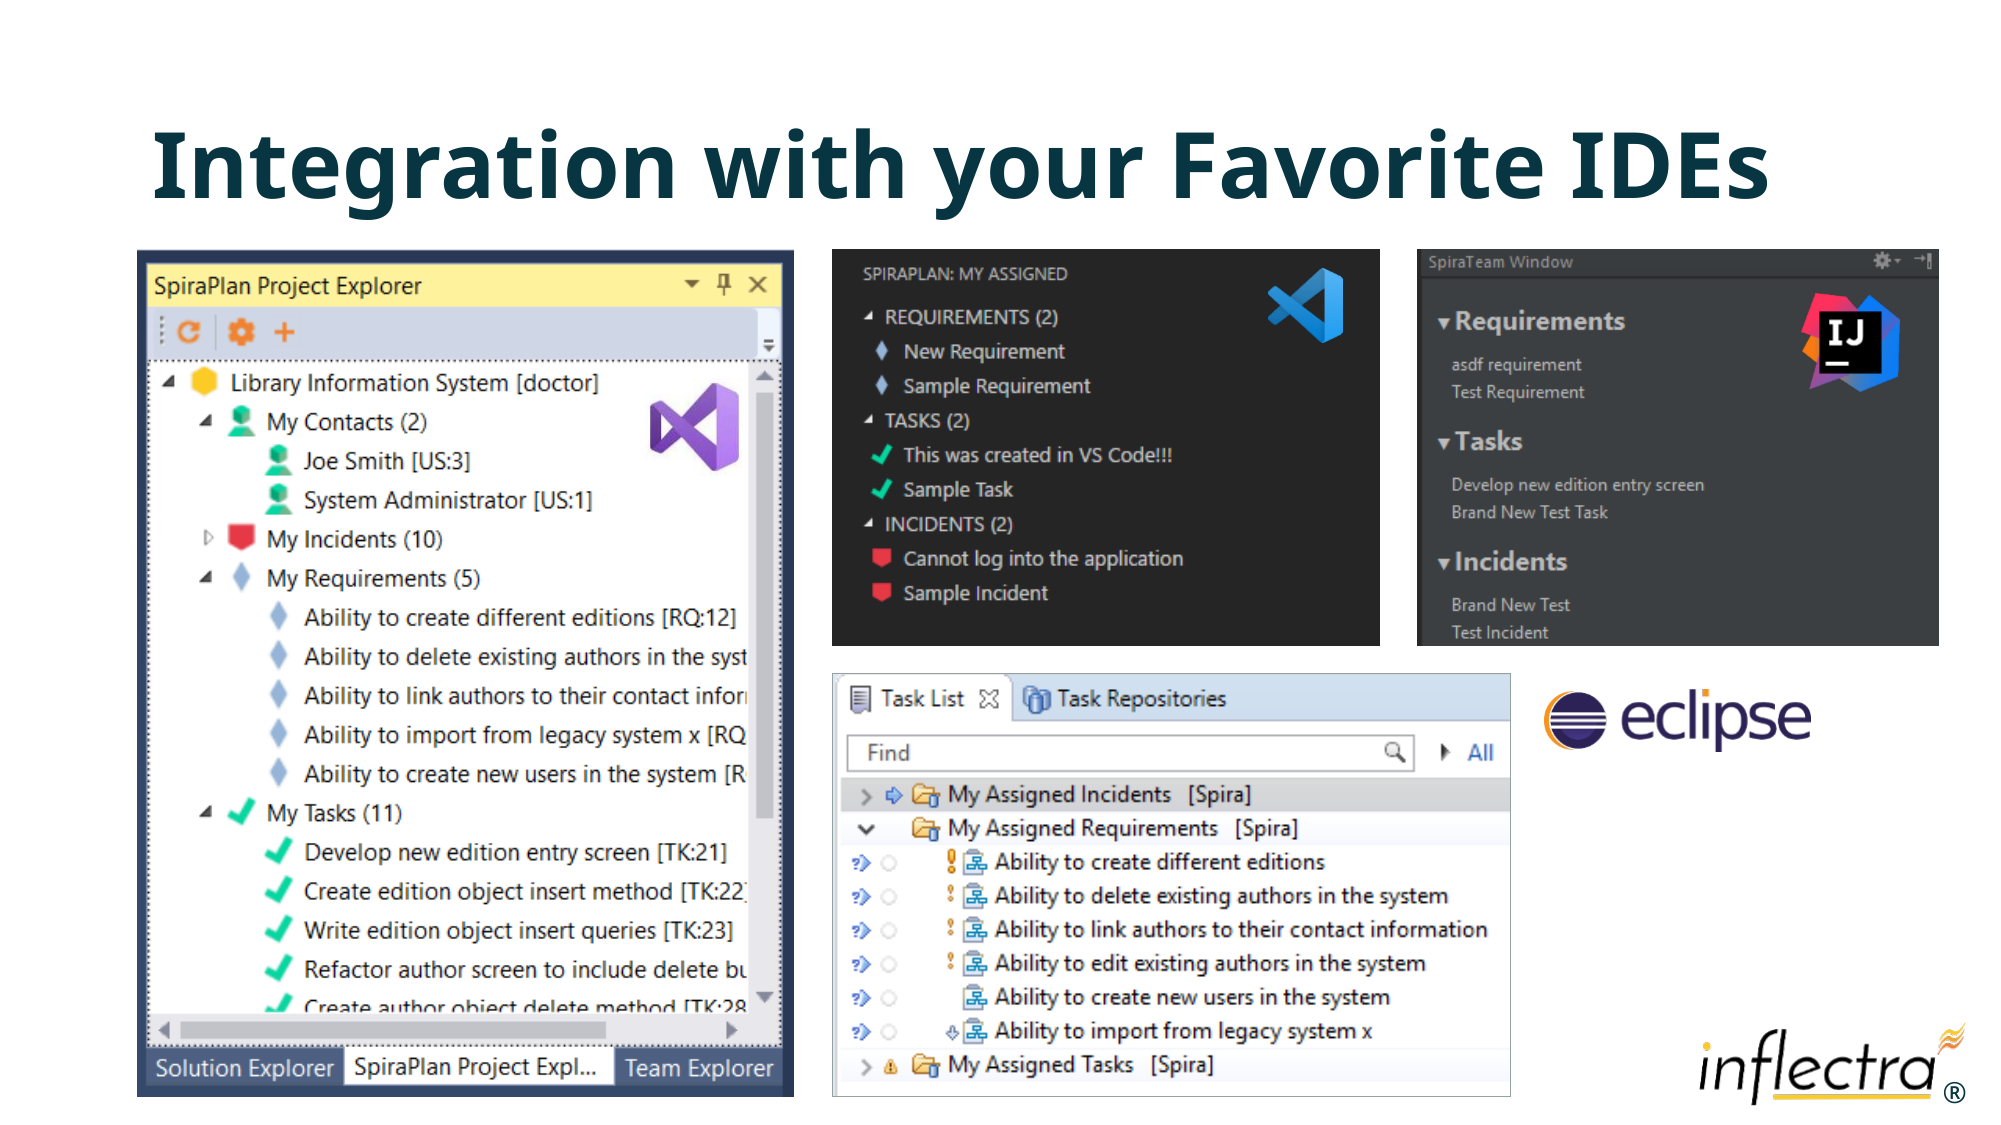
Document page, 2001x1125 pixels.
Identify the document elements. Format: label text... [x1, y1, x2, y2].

picture [832, 249, 1380, 646]
picture [1417, 249, 1939, 646]
picture [1692, 1017, 1971, 1112]
picture [832, 673, 1511, 1097]
title Integration with your Favorite IDEs [137, 59, 1863, 278]
picture [137, 249, 794, 1097]
picture [1544, 689, 1811, 752]
